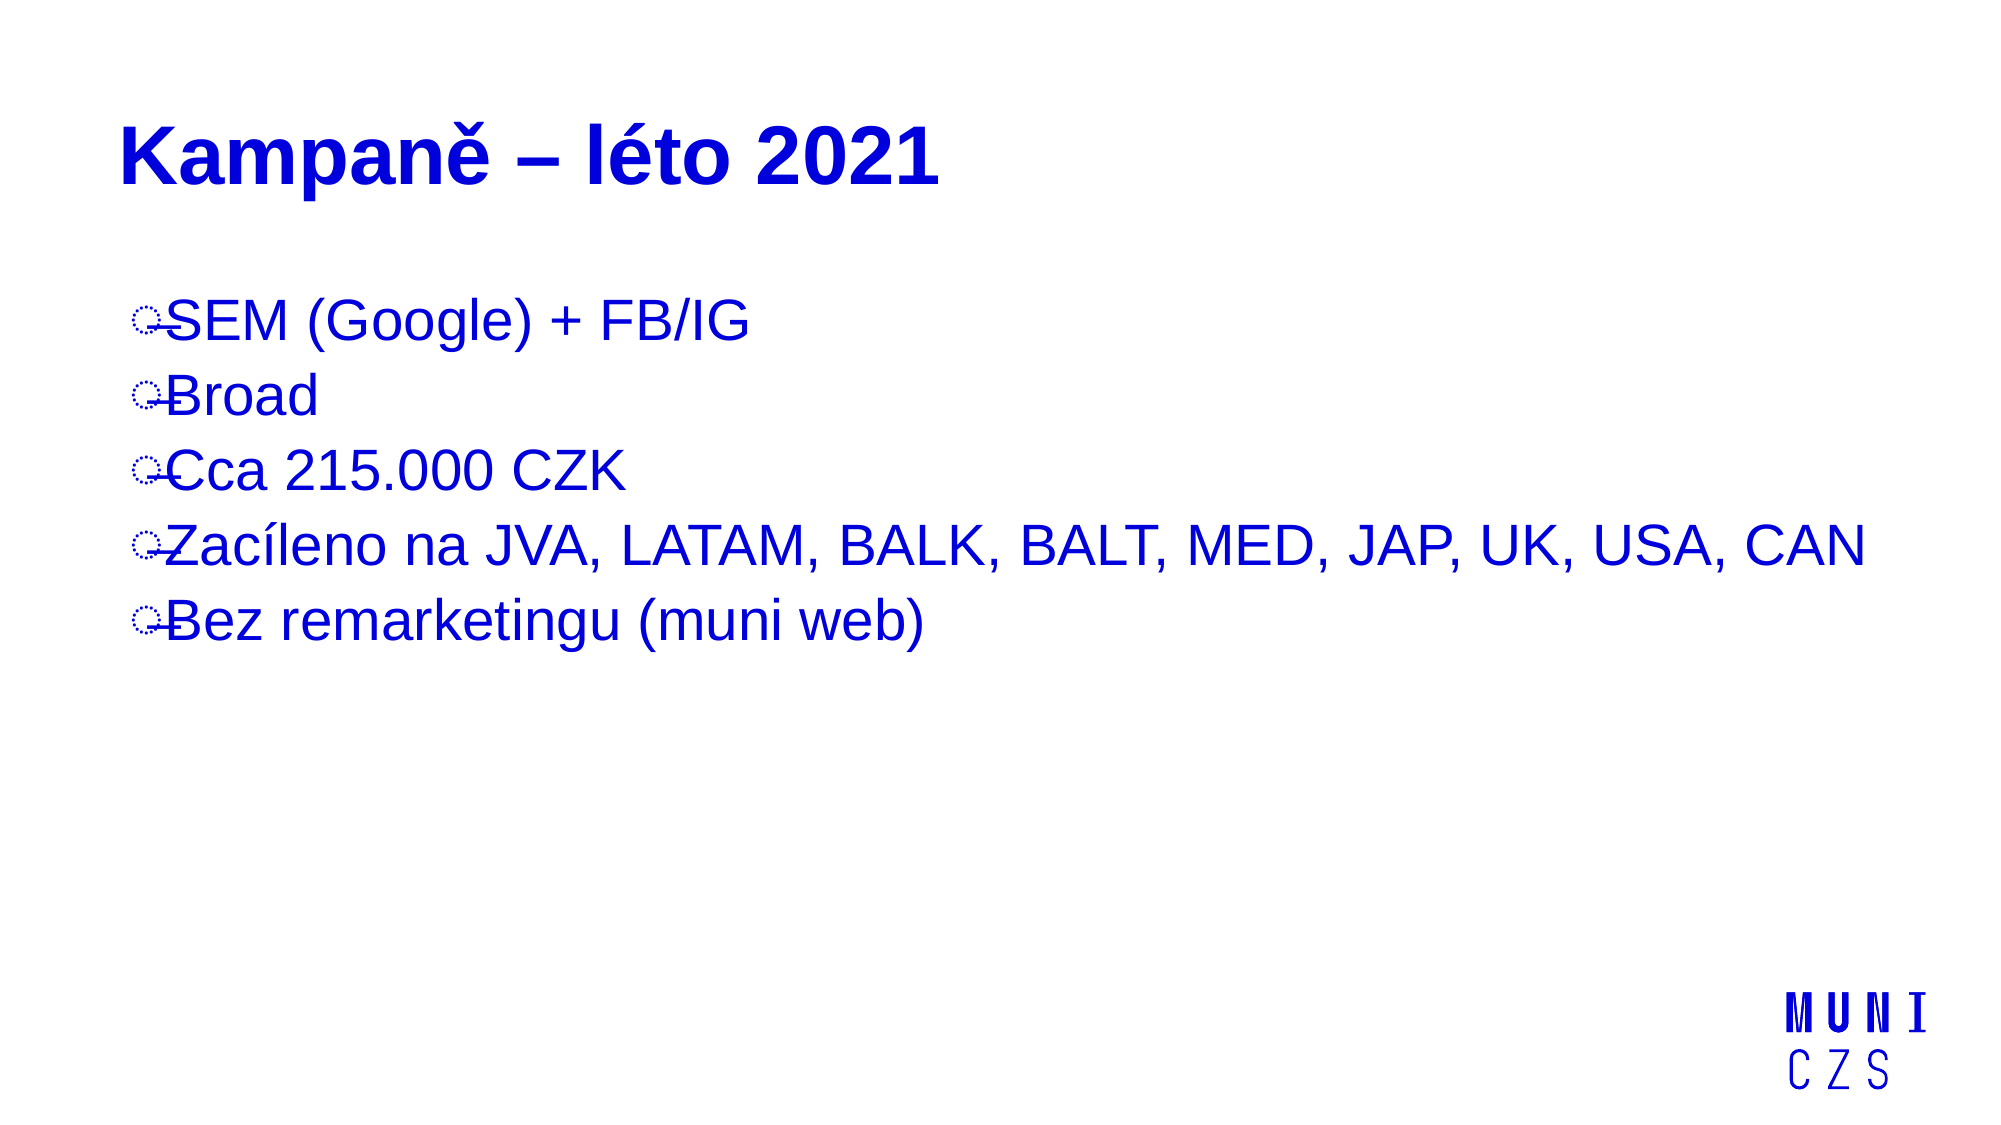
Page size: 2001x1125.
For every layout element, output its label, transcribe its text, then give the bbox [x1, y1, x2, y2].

list SEM (Google) + FB/IG Broad Cca 215.000 CZK Zacíleno na JVA, LATAM, BALK, BALT, MED, JAP, UK, USA, CAN Bez remarketingu (muni web) [118, 277, 1883, 957]
title Kampaně – léto 2021 [118, 118, 1883, 193]
